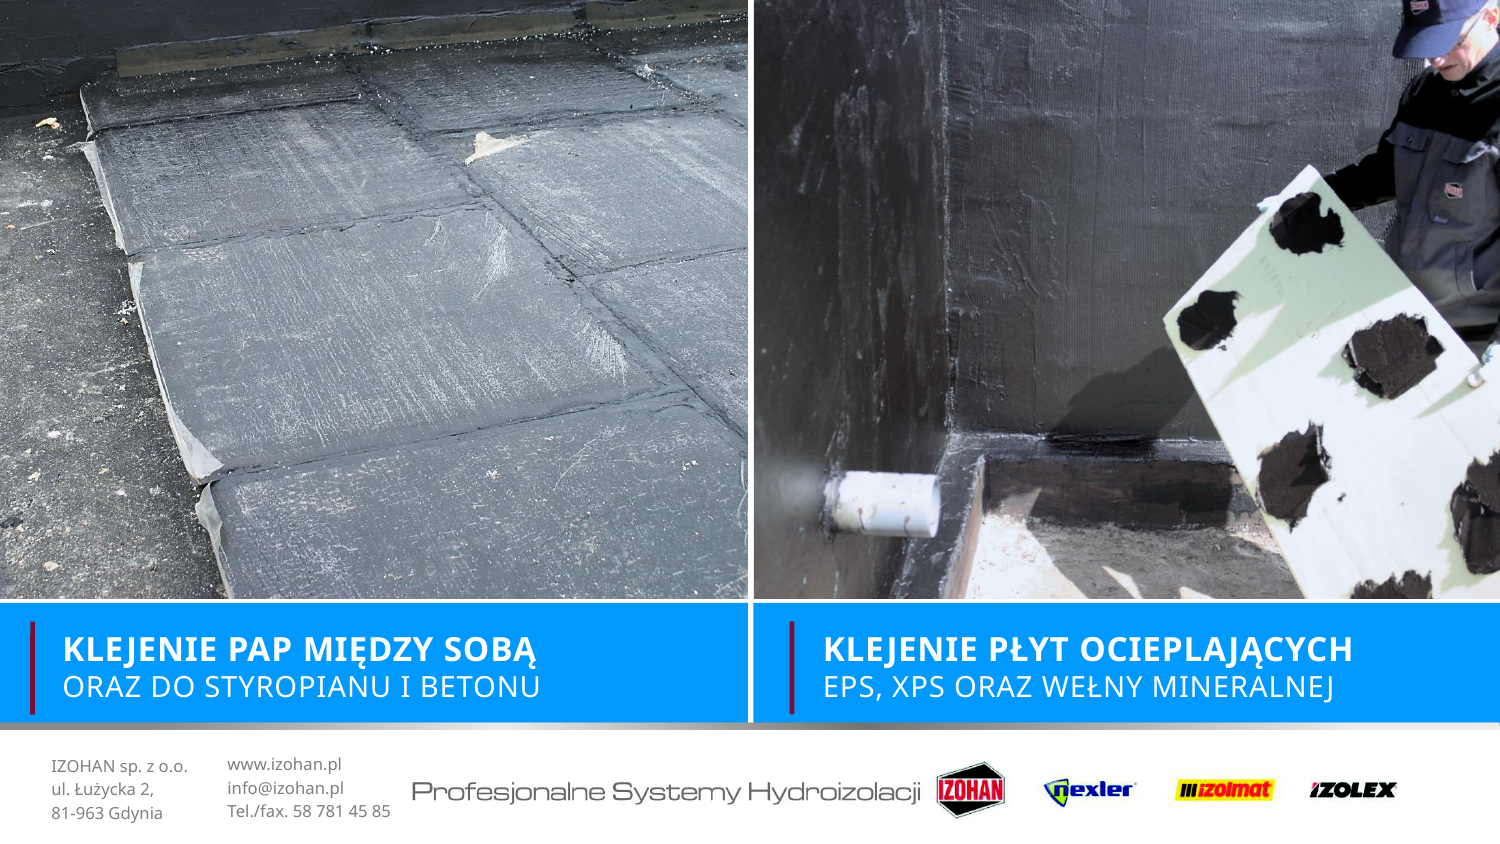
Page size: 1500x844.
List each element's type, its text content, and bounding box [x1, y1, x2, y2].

picture [753, 0, 1500, 599]
text_box IZOHAN sp. z o.o. ul. Łużycka 2, 81-963 Gdynia [36, 748, 238, 844]
text_box www.izohan.pl info@izohan.pl Tel./fax. 58 781 45 85 [212, 746, 508, 844]
text_box KLEJENIE PAP MIĘDZY SOBĄ ORAZ DO STYROPIANU I BETONU [56, 622, 731, 715]
text_box [752, 602, 1500, 722]
picture [0, 0, 748, 599]
picture [412, 754, 1482, 822]
text_box [0, 602, 749, 722]
text_box [0, 730, 1500, 844]
text_box KLEJENIE PŁYT OCIEPLAJĄCYCH EPS, XPS ORAZ WEŁNY MINERALNEJ [816, 622, 1500, 715]
picture [0, 722, 1500, 730]
